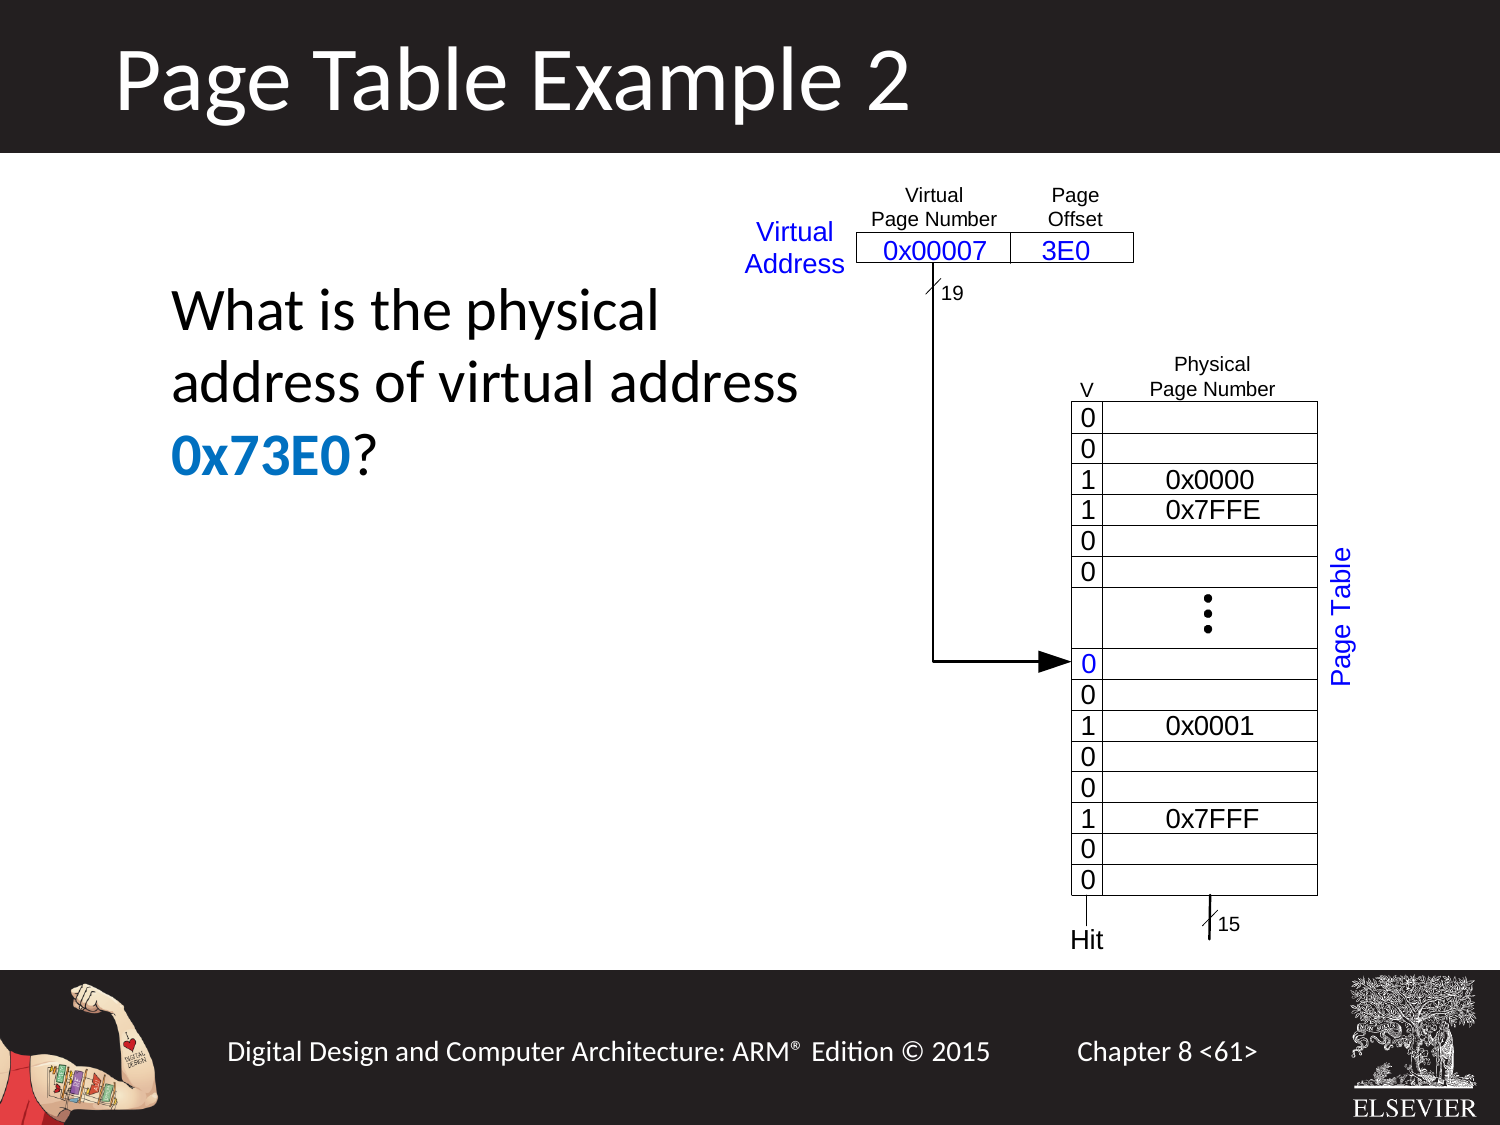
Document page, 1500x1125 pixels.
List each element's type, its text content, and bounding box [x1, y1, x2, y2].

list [711, 174, 1426, 963]
text_box What is the physical address of virtual address 0x73E0? [99, 262, 706, 938]
picture [1350, 974, 1477, 1117]
picture [0, 979, 163, 1125]
text_box Page Table Example 2 [99, 11, 1400, 136]
